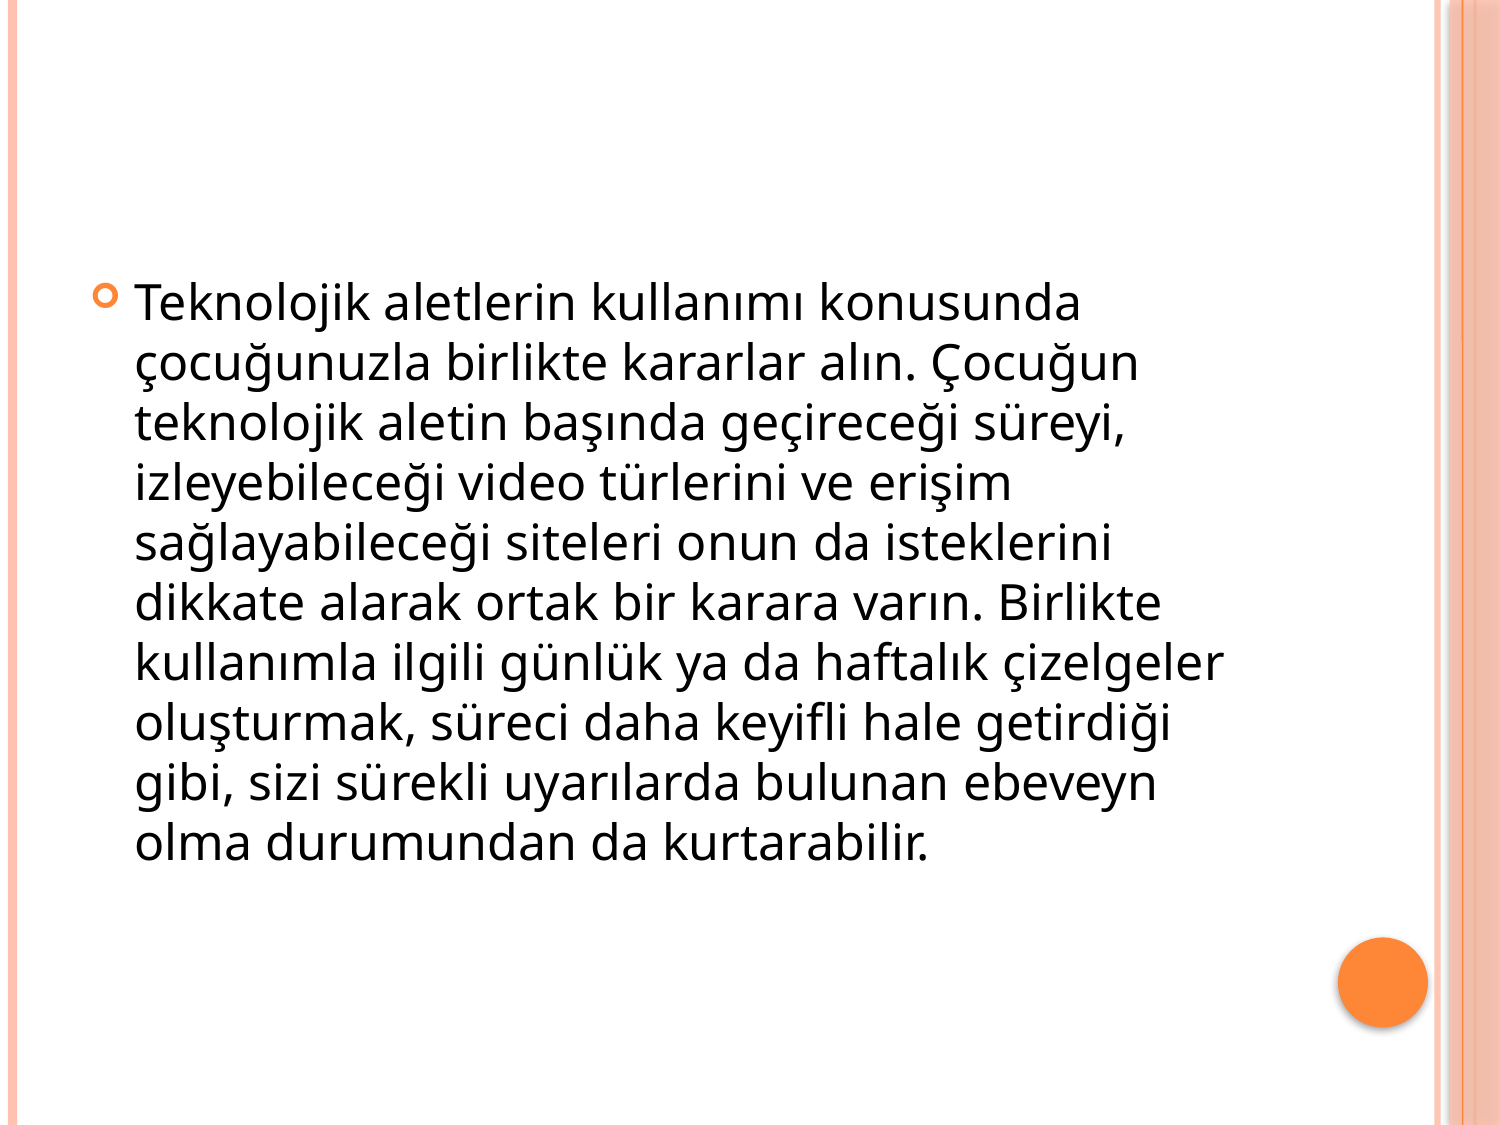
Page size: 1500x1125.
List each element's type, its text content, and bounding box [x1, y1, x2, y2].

list Teknolojik aletlerin kullanımı konusunda çocuğunuzla birlikte kararlar alın. Çocuğun teknolojik aletin başında geçireceği süreyi, izleyebileceği video türlerini ve erişim sağlayabileceği siteleri onun da isteklerini dikkate alarak ortak bir karara varın. Birlikte kullanımla ilgili günlük ya da haftalık çizelgeler oluşturmak, süreci daha keyifli hale getirdiği gibi, sizi sürekli uyarılarda bulunan ebeveyn olma durumundan da kurtarabilir. [75, 262, 1300, 1062]
